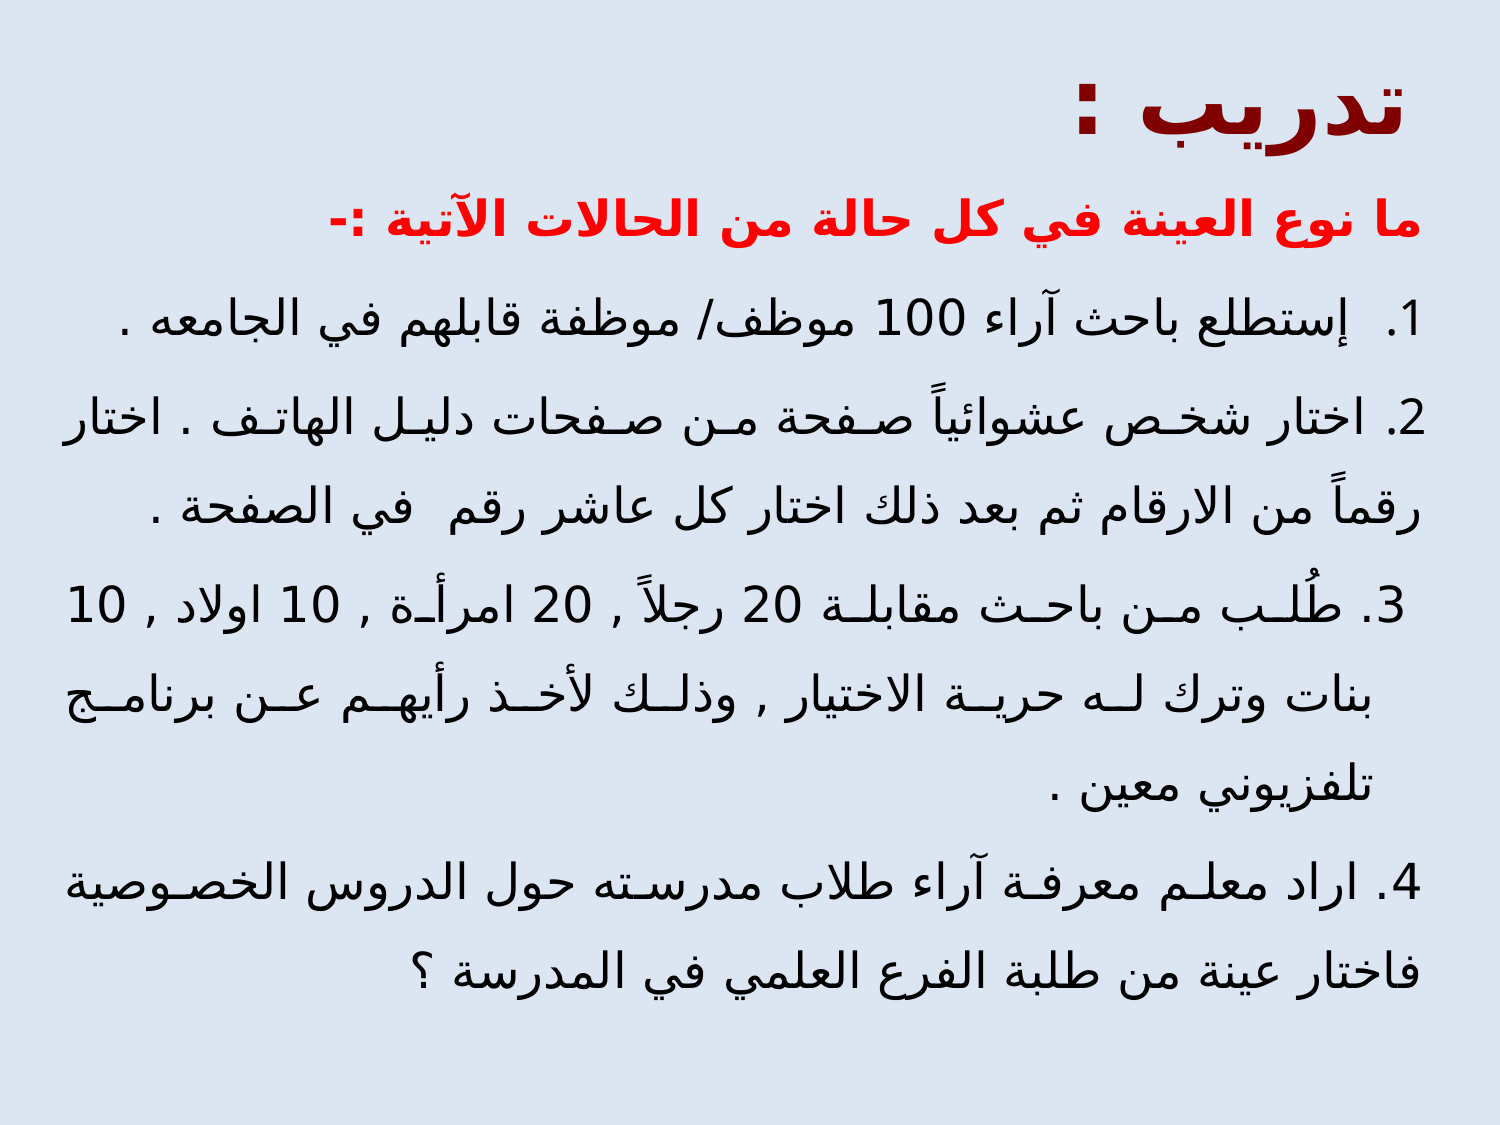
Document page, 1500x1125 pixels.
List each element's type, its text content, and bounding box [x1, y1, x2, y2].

title تدريب : [75, 45, 1425, 149]
list ما نوع العينة في كل حالة من الحالات الآتية :- إستطلع باحث آراء 100 موظف/ موظفة قابلهم في الجامعه . اختار شخص عشوائياً صفحة من صفحات دليل الهاتف . اختار رقماً من الارقام ثم بعد ذلك اختار كل عاشر رقم في الصفحة . 3. طُلب من باحث مقابلة 20 رجلاً , 20 امرأة , 10 اولاد , 10 بنات وترك له حرية الاختيار , وذلك لأخذ رأيهم عن برنامج تلفزيوني معين . 4. اراد معلم معرفة آراء طلاب مدرسته حول الدروس الخصوصية فاختار عينة من طلبة الفرع العلمي في المدرسة ؟ [50, 149, 1438, 1025]
